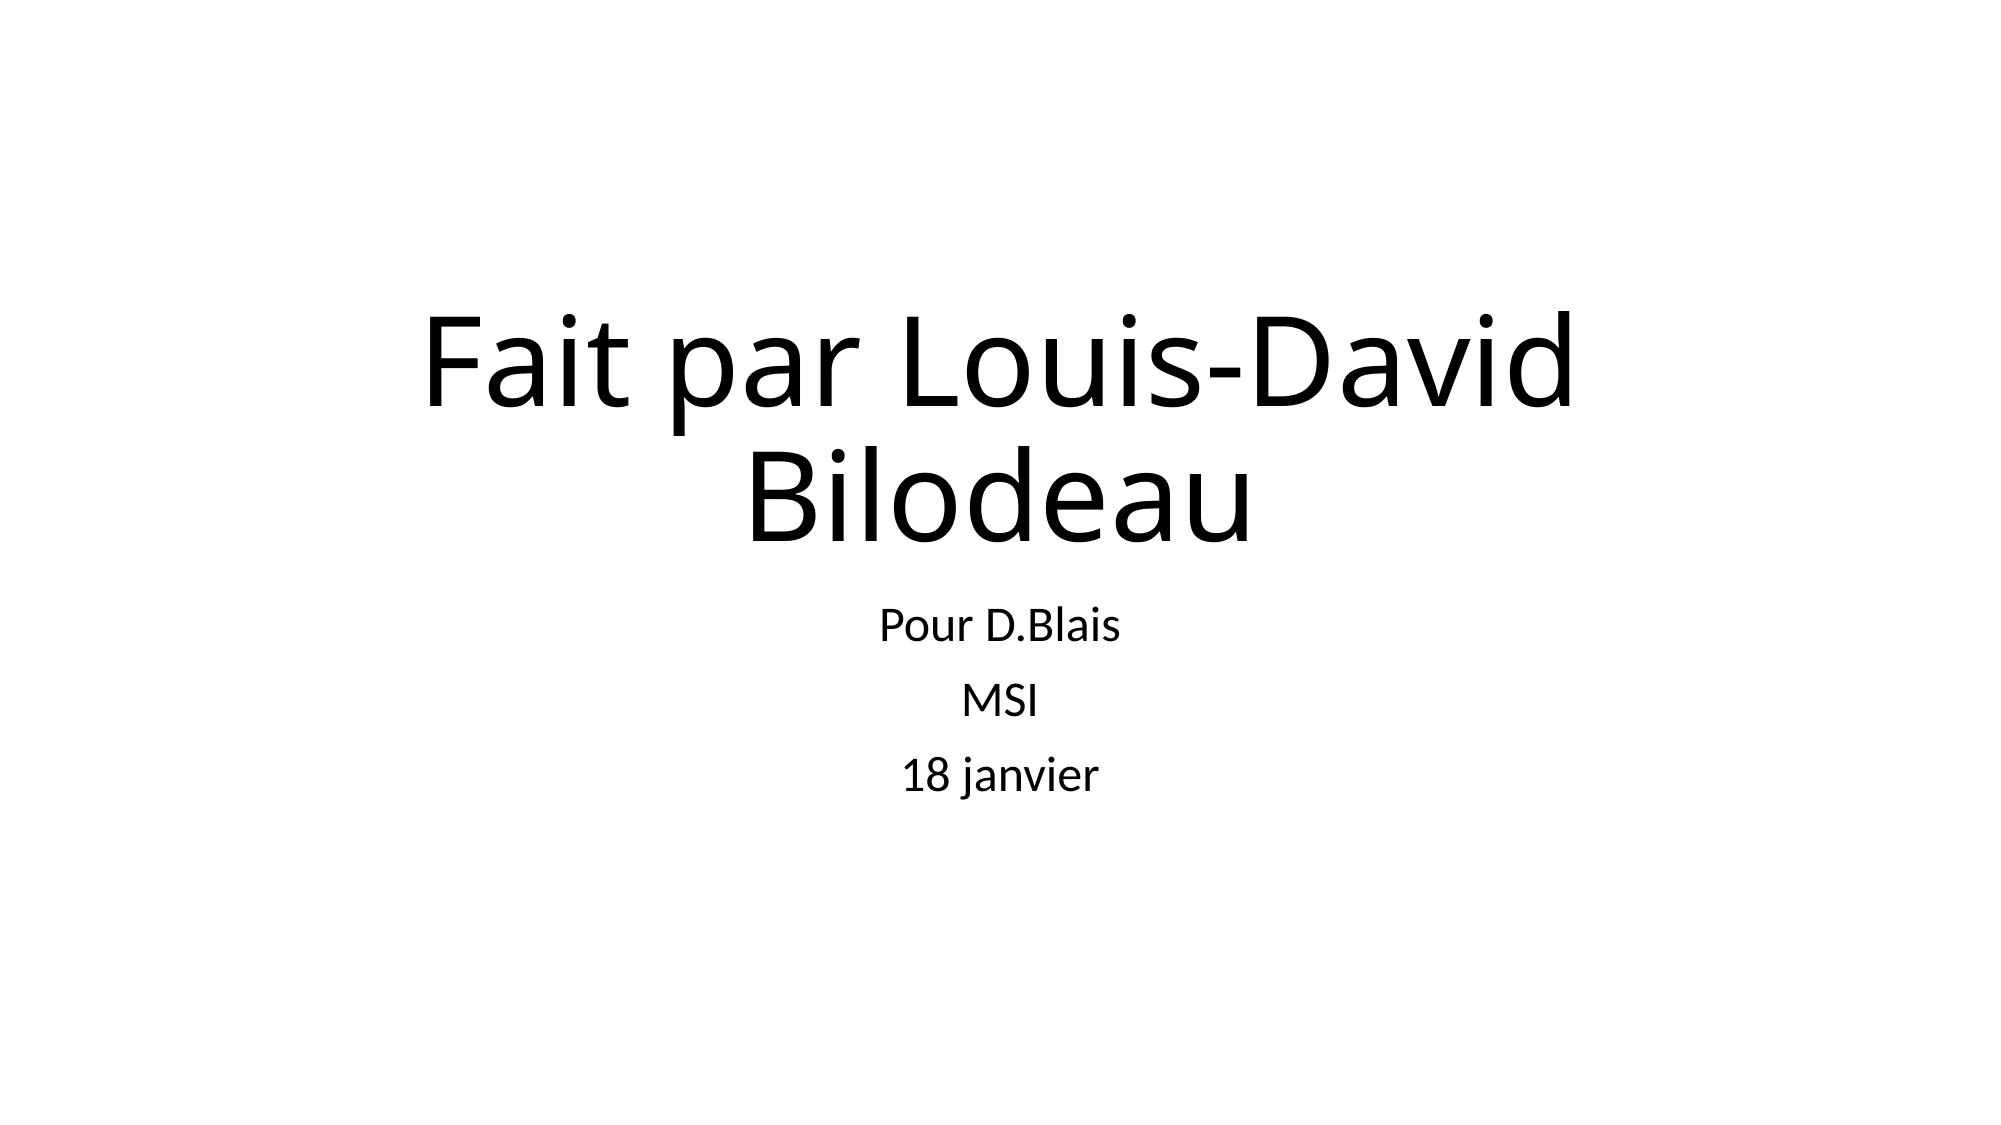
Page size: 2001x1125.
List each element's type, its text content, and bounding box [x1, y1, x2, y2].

title Fait par Louis-David Bilodeau [249, 184, 1750, 576]
subtitle Pour D.Blais MSI 18 janvier [249, 590, 1750, 863]
